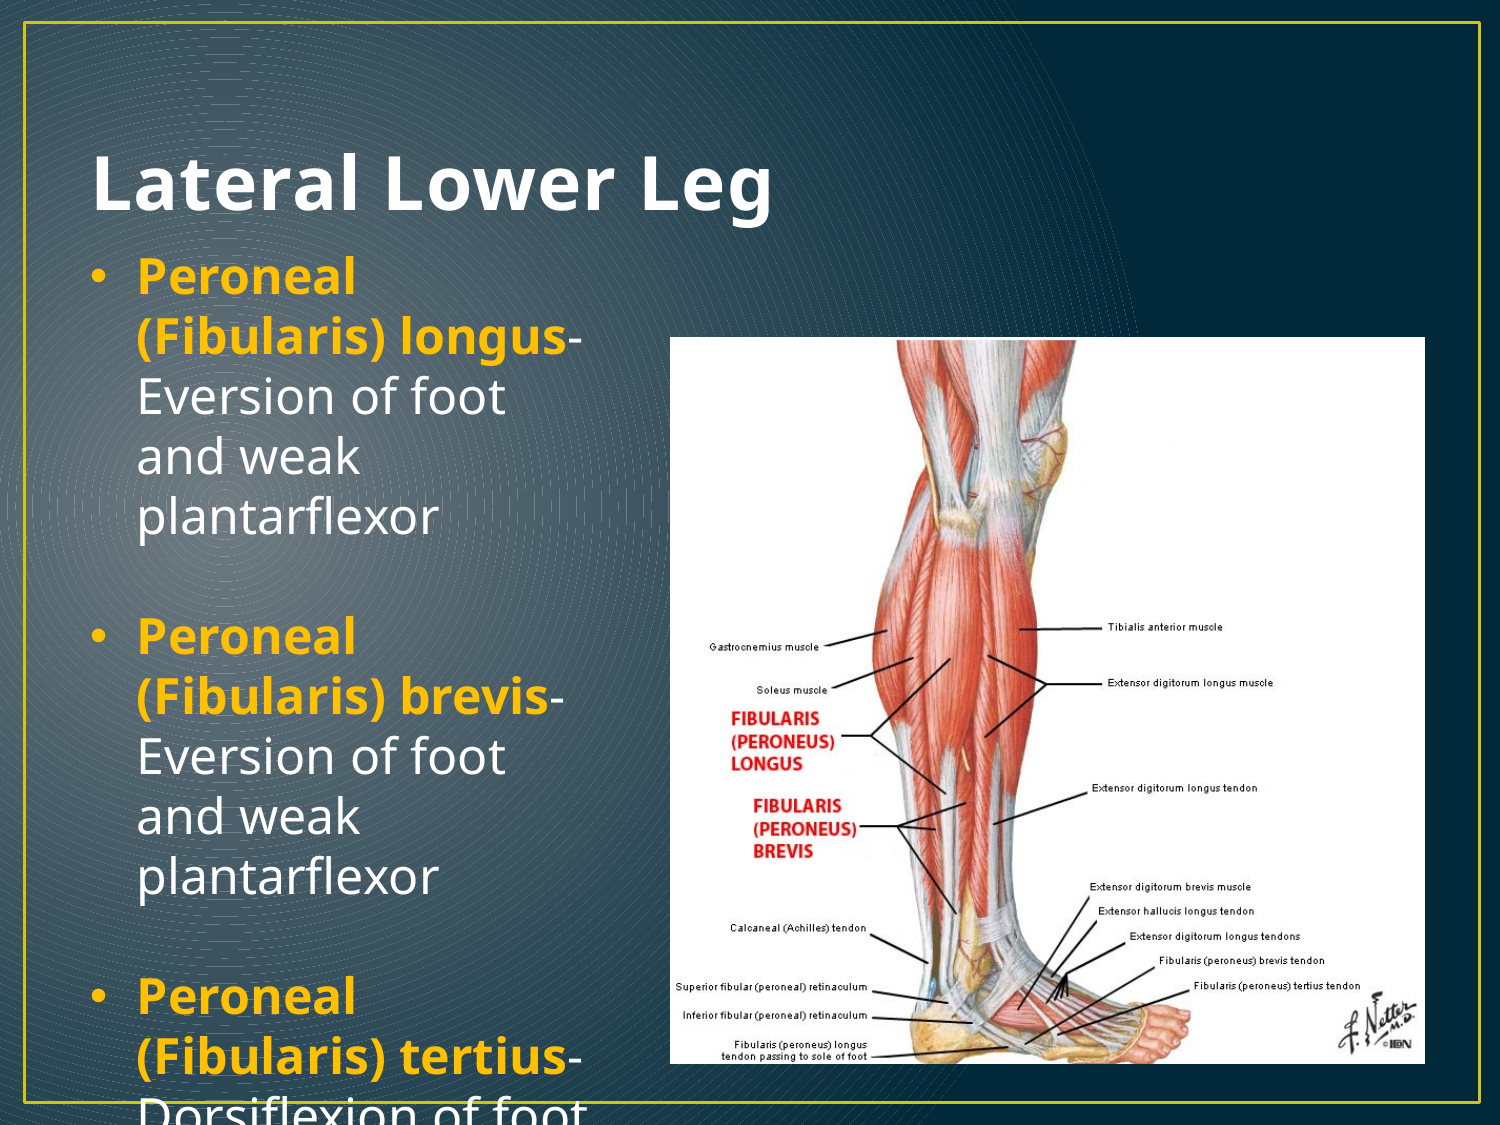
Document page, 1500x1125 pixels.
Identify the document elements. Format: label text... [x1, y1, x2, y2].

text_box Peroneal (Fibularis) longus- Eversion of foot and weak plantarflexor Peroneal (Fibularis) brevis-Eversion of foot and weak plantarflexor Peroneal (Fibularis) tertius-Dorsiflexion of foot and aids in eversion [74, 237, 613, 1125]
picture [670, 331, 1424, 1065]
picture [916, 1070, 930, 1078]
title Lateral Lower Leg [75, 45, 1425, 233]
